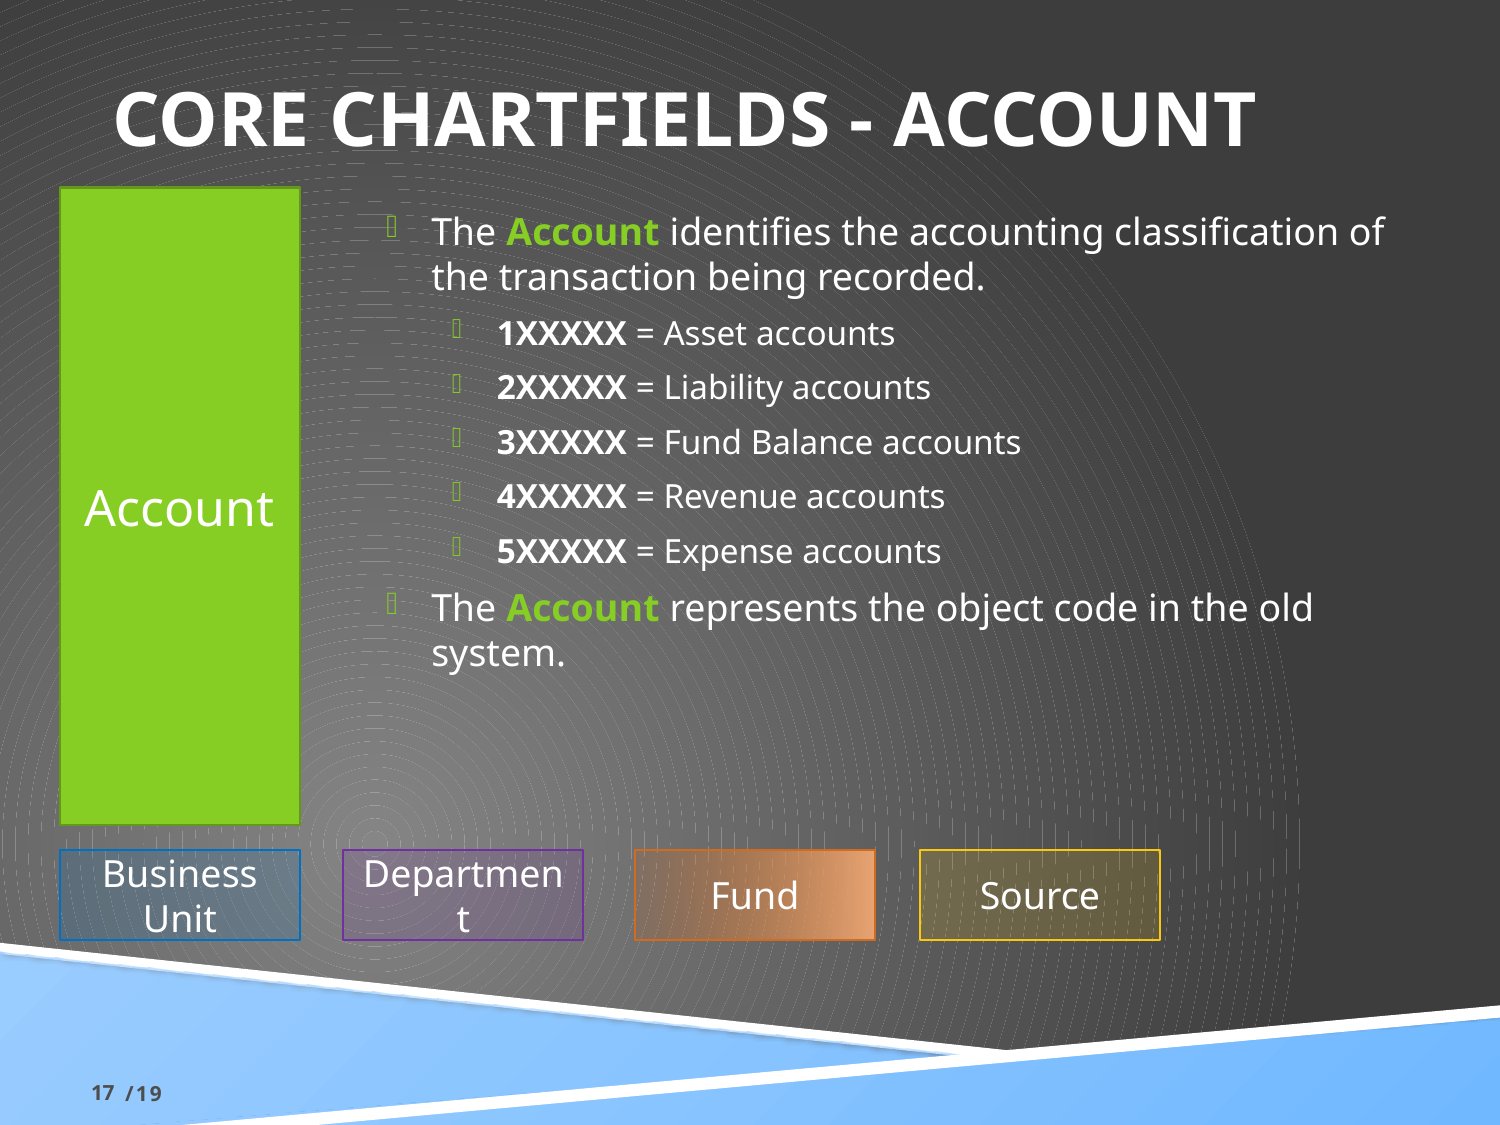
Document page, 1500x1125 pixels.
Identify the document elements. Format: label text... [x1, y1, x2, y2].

text_box Account [59, 186, 301, 826]
title Core Chartfields - Account [112, 45, 1388, 188]
text_box Department [342, 849, 584, 941]
text_box Business Unit [59, 849, 301, 941]
list The Account identifies the accounting classification of the transaction being recorded. 1XXXXX = Asset accounts 2XXXXX = Liability accounts 3XXXXX = Fund Balance accounts 4XXXXX = Revenue accounts 5XXXXX = Expense accounts The Account represents the object code in the old system. [375, 200, 1388, 813]
text_box Source [919, 849, 1161, 941]
slide_number 17 [39, 1047, 115, 1108]
footer /19 [125, 1049, 263, 1110]
text_box Fund [634, 849, 876, 941]
